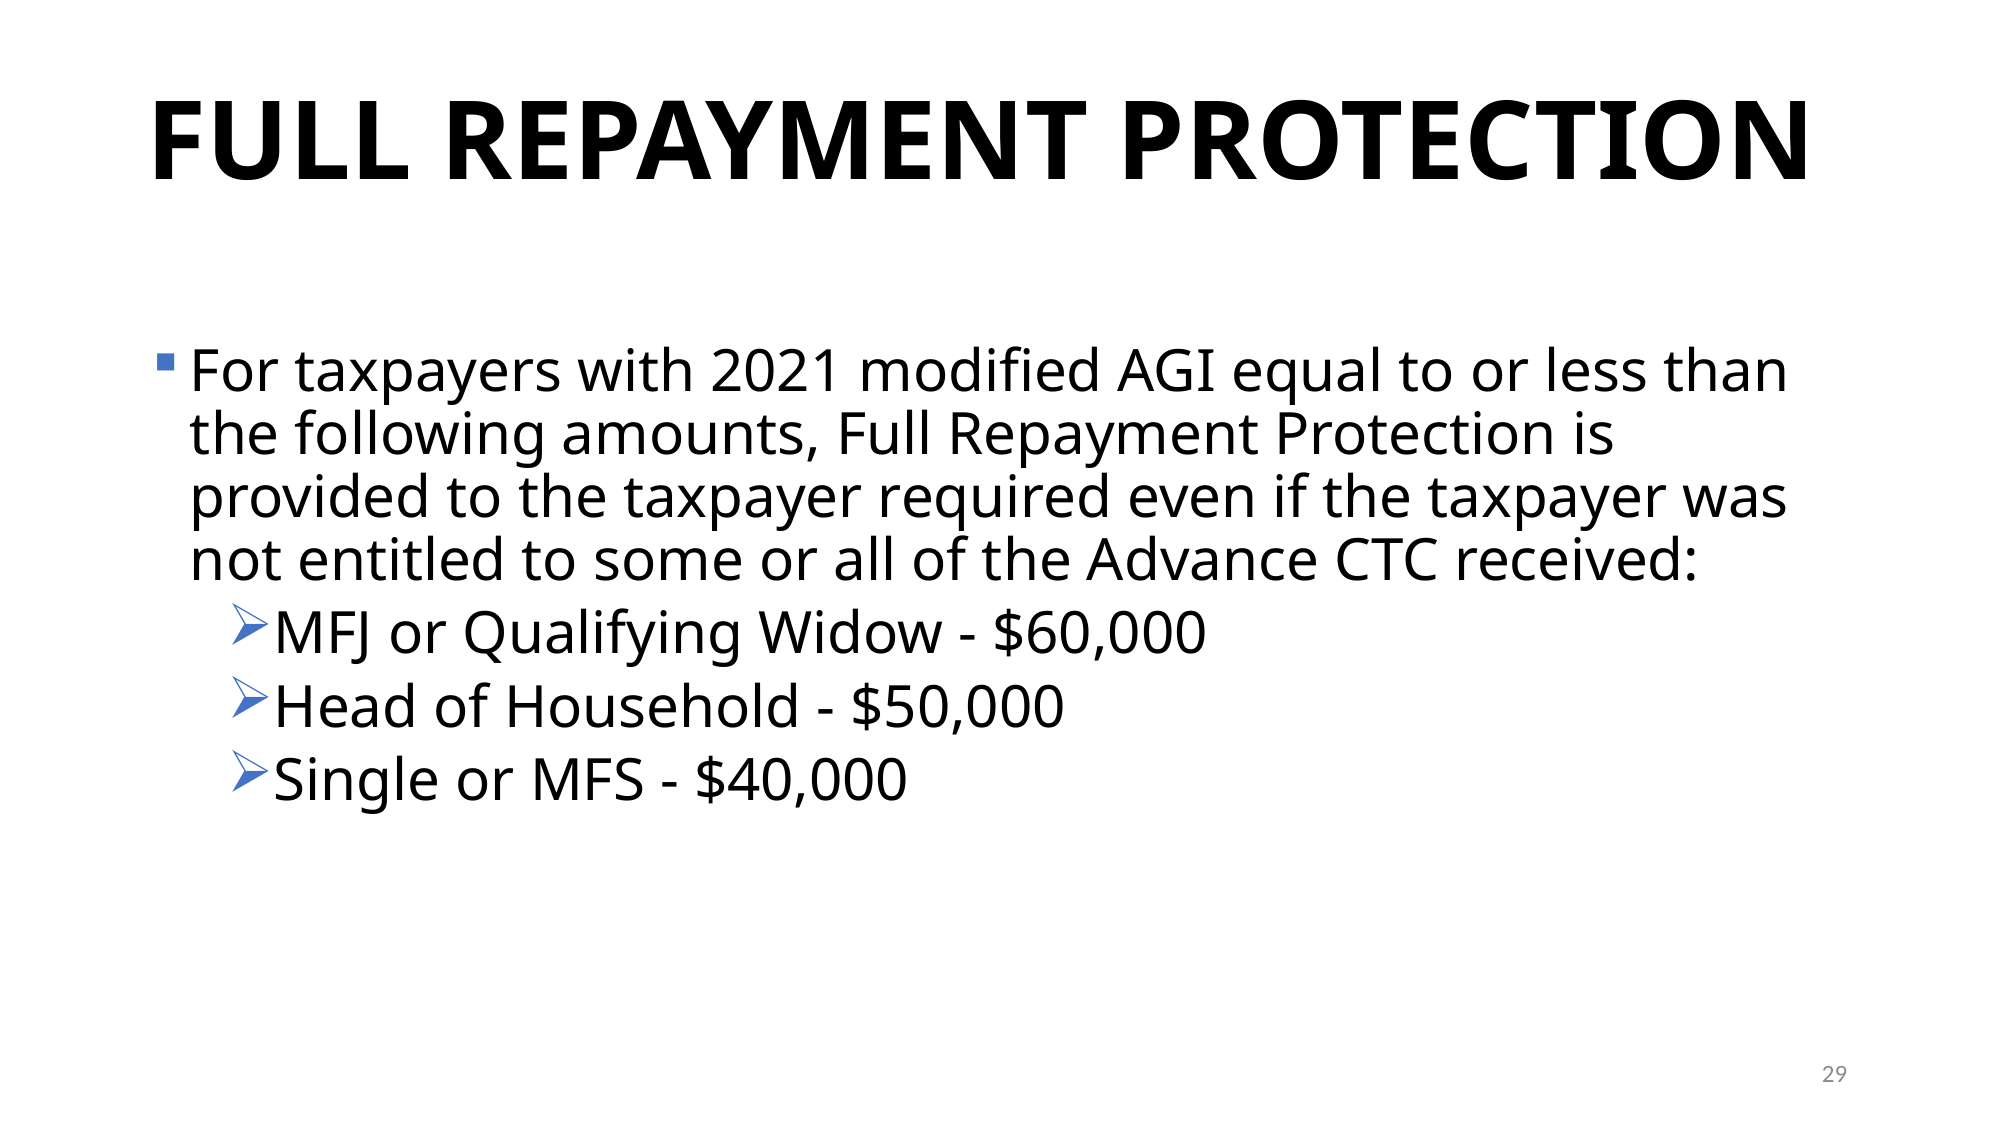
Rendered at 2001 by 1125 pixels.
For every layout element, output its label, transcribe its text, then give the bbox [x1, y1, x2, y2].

slide_number 29 [1412, 1042, 1863, 1103]
list For taxpayers with 2021 modified AGI equal to or less than the following amounts, Full Repayment Protection is provided to the taxpayer required even if the taxpayer was not entitled to some or all of the Advance CTC received: MFJ or Qualifying Widow - $60,000 Head of Household - $50,000 Single or MFS - $40,000 [137, 334, 1863, 1014]
title FULL REPAYMENT PROTECTION [131, 20, 1857, 269]
